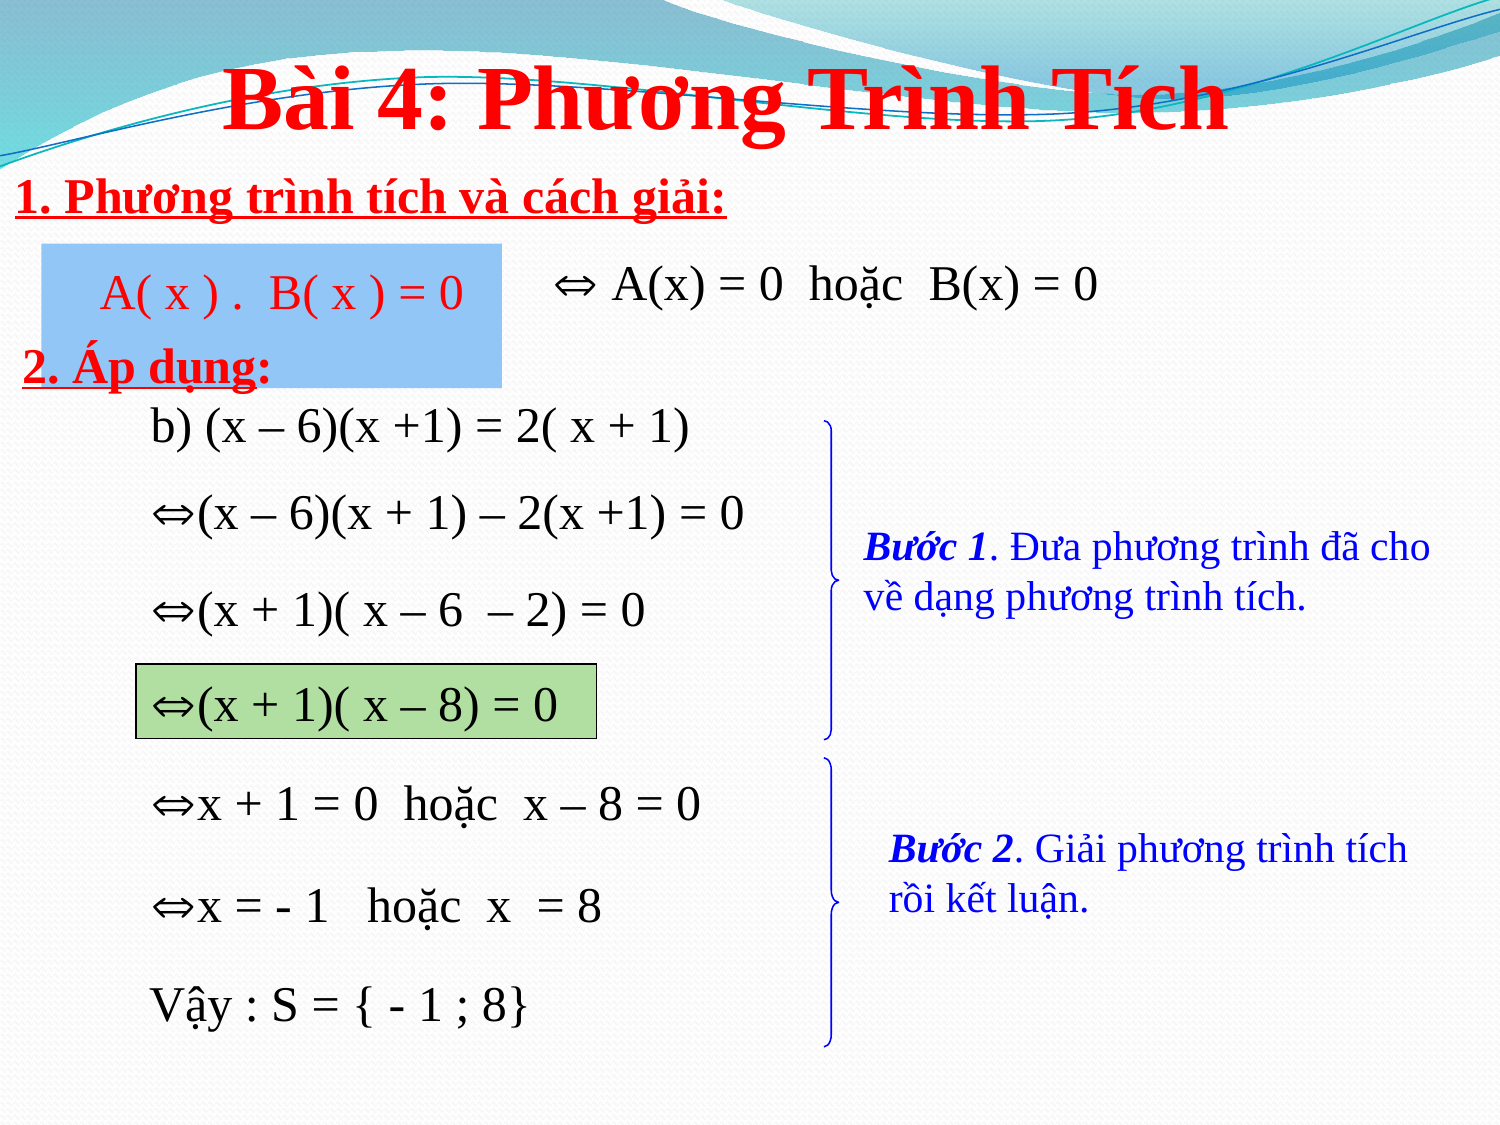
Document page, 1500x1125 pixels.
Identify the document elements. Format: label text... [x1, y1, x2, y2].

text_box Bước 2. Giải phương trình tích rồi kết luận. [873, 813, 1459, 929]
text_box [823, 420, 839, 740]
text_box 2. Áp dụng: [7, 326, 302, 401]
text_box (x + 1)( x – 6 – 2) = 0 [135, 569, 774, 645]
text_box b) (x – 6)(x +1) = 2( x + 1) [135, 385, 774, 460]
text_box Vậy : S = { - 1 ; 8} [123, 964, 597, 1039]
text_box (x – 6)(x + 1) – 2(x +1) = 0 [135, 472, 774, 547]
text_box [823, 757, 839, 1047]
text_box (x + 1)( x – 8) = 0 [135, 663, 597, 739]
text_box  A(x) = 0 hoặc B(x) = 0 [537, 243, 1164, 319]
text_box x + 1 = 0 hoặc x – 8 = 0 [135, 763, 774, 838]
text_box A( x ) . B( x ) = 0 [41, 243, 502, 385]
text_box 1. Phương trình tích và cách giải: [0, 155, 774, 231]
text_box Bước 1. Đưa phương trình đã cho về dạng phương trình tích. [848, 511, 1459, 627]
text_box x = - 1 hoặc x = 8 [135, 864, 774, 940]
text_box Bài 4: Phương Trình Tích [147, 30, 1329, 138]
